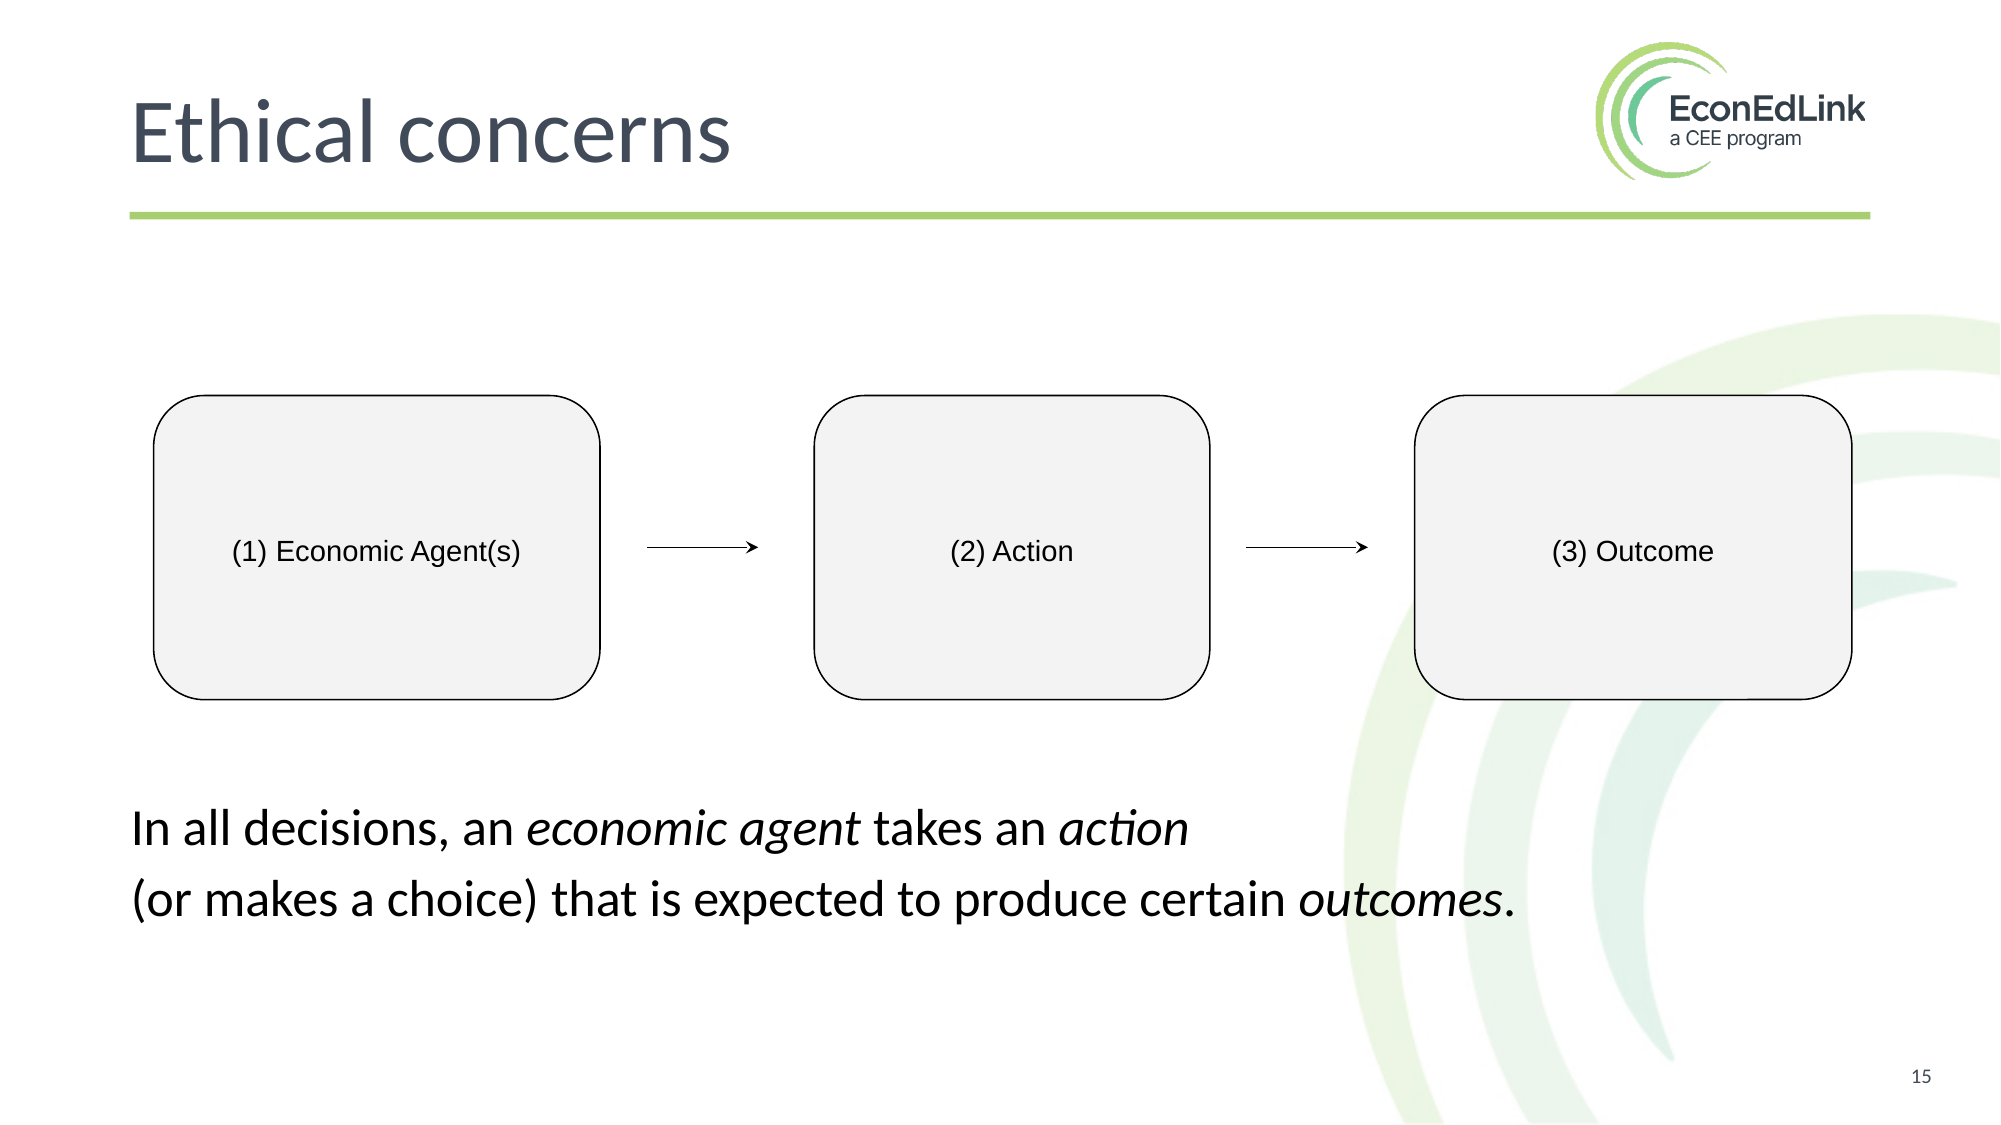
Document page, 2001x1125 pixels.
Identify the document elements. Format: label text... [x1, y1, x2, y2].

slide_number 15 [1411, 1045, 1947, 1106]
picture [1281, 288, 2000, 1125]
text_box Ethical concerns [115, 76, 1852, 277]
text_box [153, 395, 1852, 700]
text_box In all decisions, an economic agent takes an action (or makes a choice) that is expected to produce certain outcomes. [115, 769, 1538, 943]
